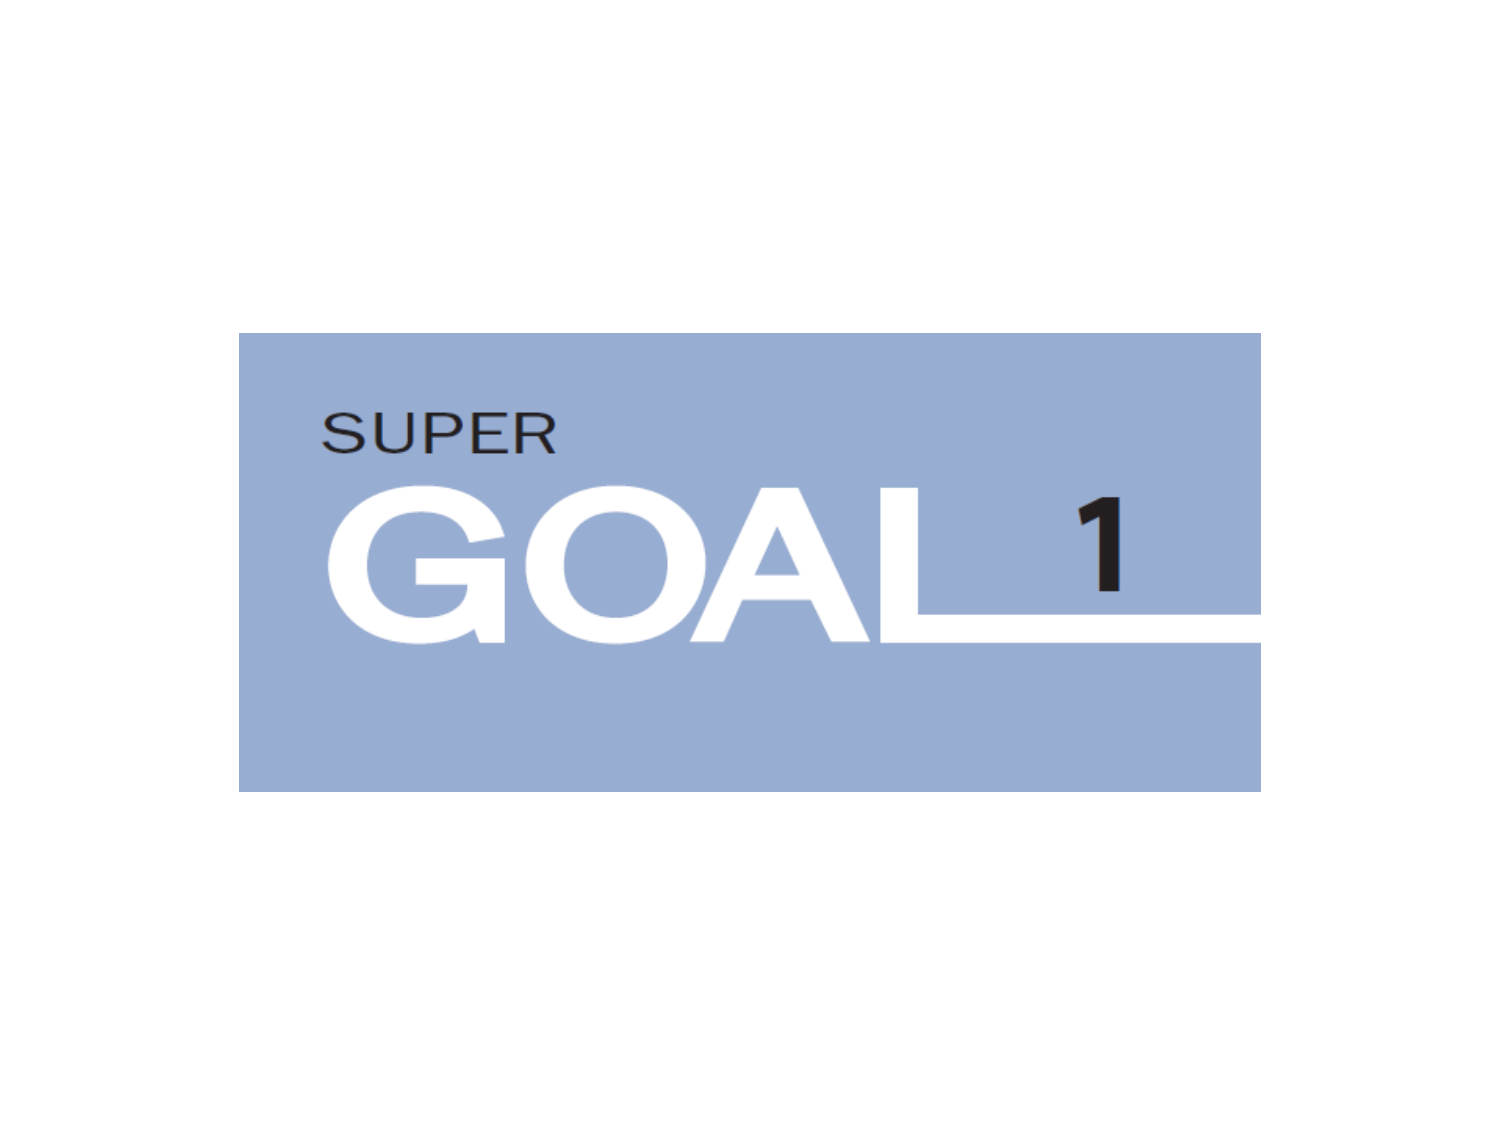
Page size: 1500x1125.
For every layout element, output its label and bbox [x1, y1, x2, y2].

picture [239, 333, 1261, 792]
